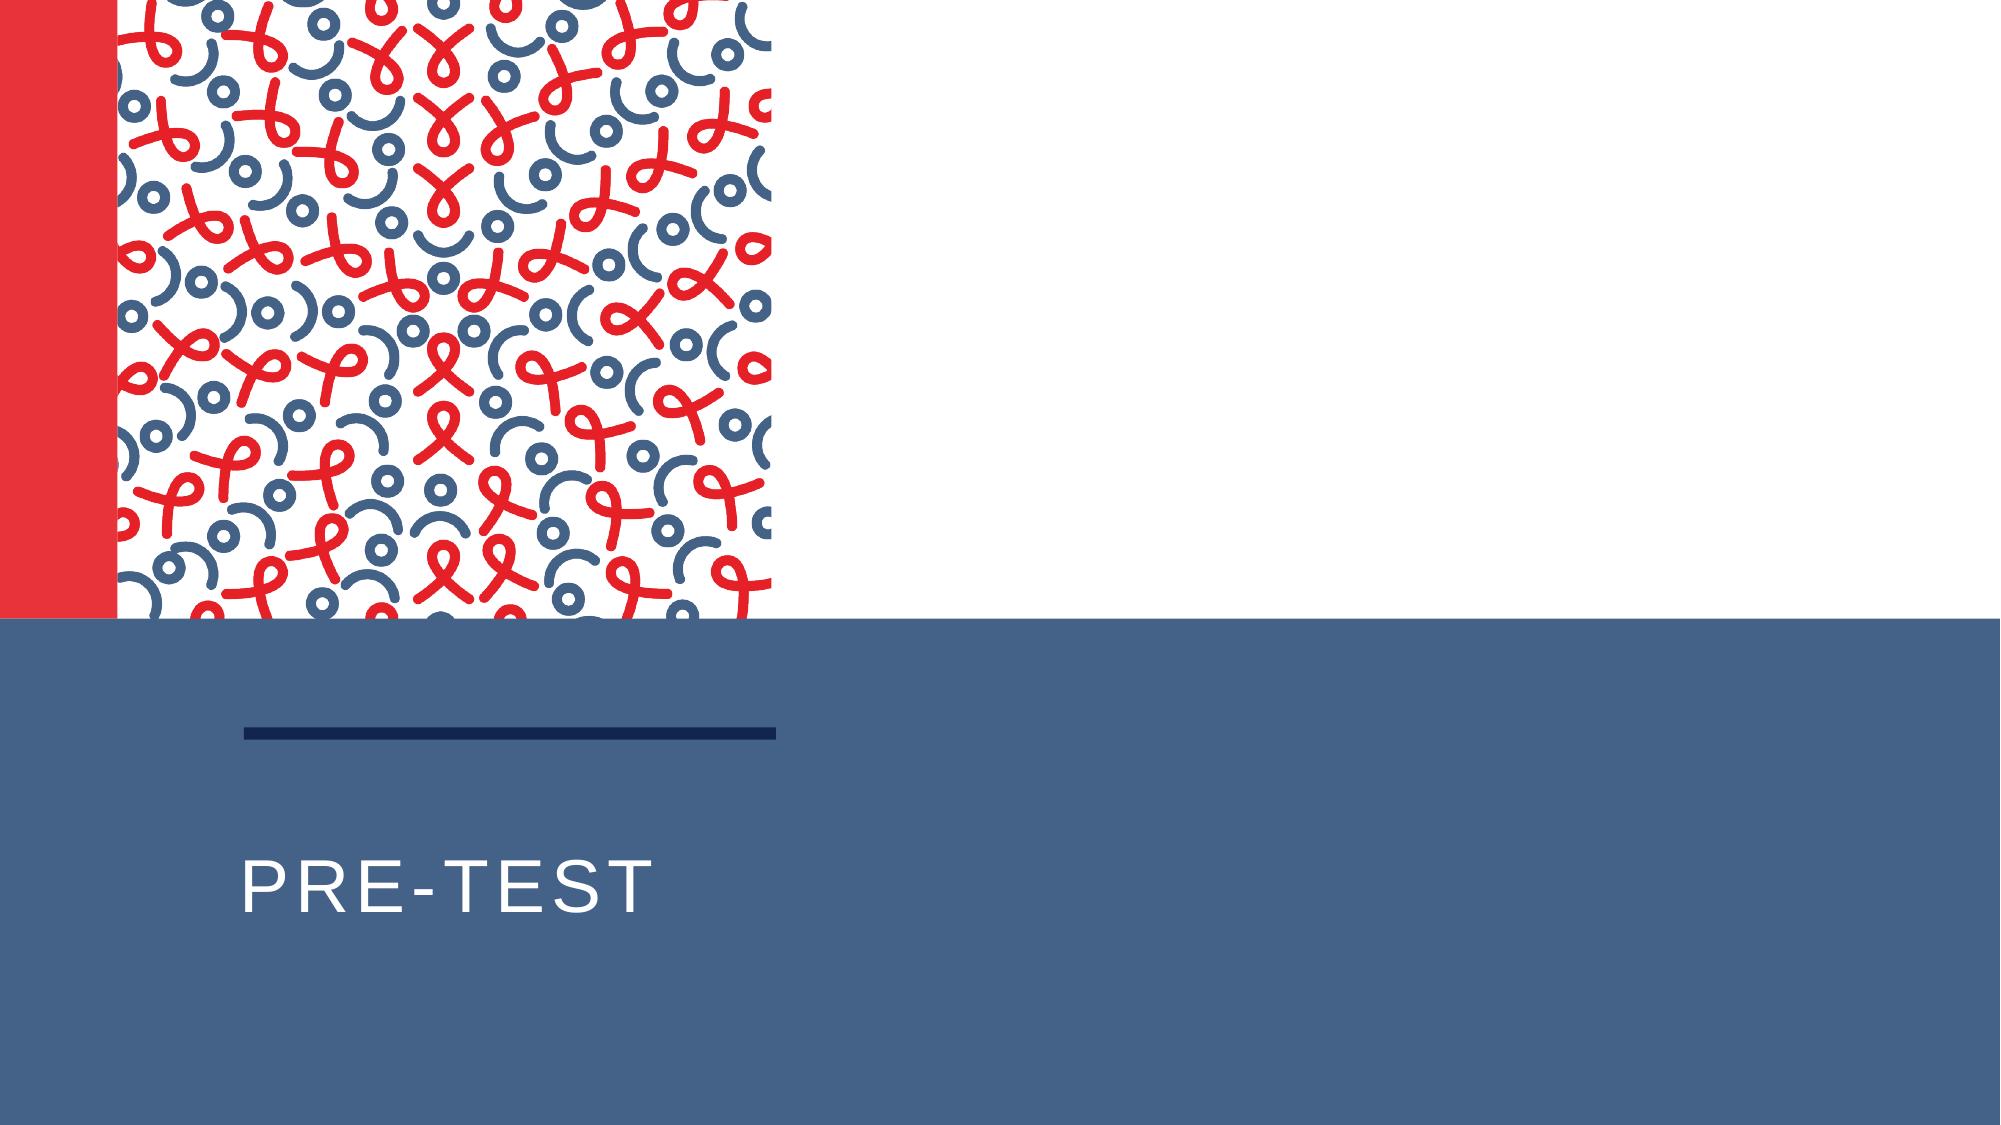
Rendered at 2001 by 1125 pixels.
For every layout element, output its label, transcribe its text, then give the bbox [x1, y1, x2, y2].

title PRE-TEST [224, 779, 1835, 997]
picture [118, 0, 2000, 619]
